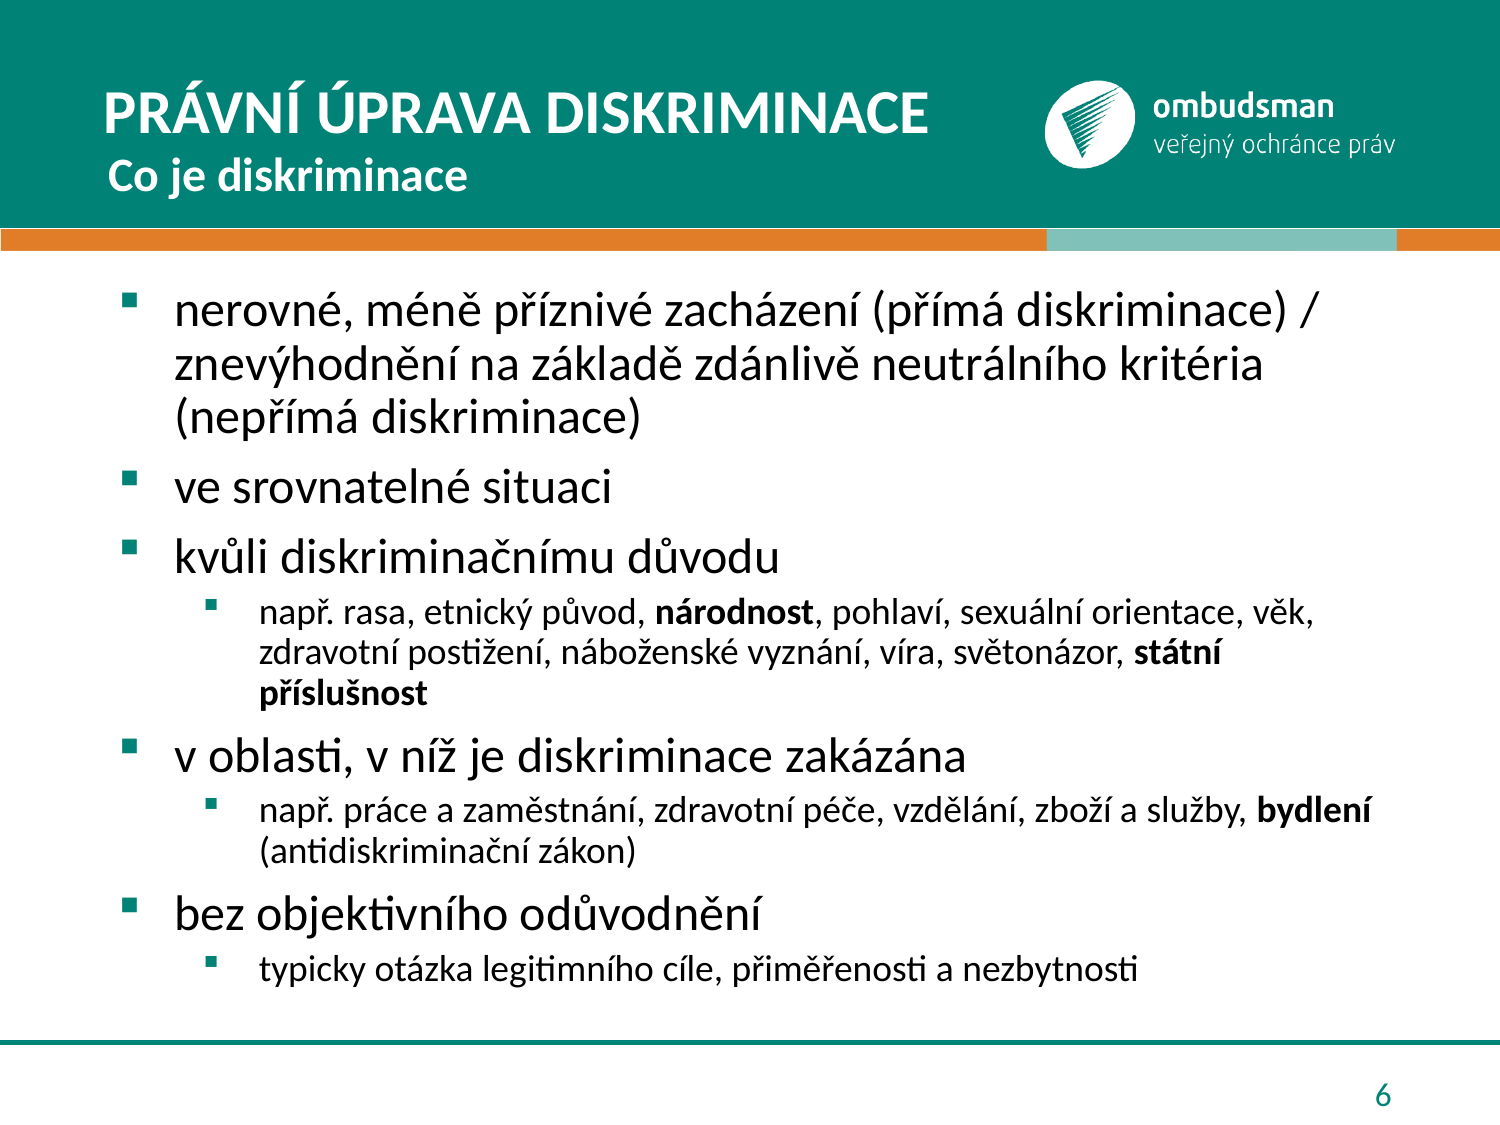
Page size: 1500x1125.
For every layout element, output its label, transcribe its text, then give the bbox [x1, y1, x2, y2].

list nerovné, méně příznivé zacházení (přímá diskriminace) / znevýhodnění na základě zdánlivě neutrálního kritéria (nepřímá diskriminace) ve srovnatelné situaci kvůli diskriminačnímu důvodu např. rasa, etnický původ, národnost, pohlaví, sexuální orientace, věk, zdravotní postižení, náboženské vyznání, víra, světonázor, státní příslušnost v oblasti, v níž je diskriminace zakázána např. práce a zaměstnání, zdravotní péče, vzdělání, zboží a služby, bydlení (antidiskriminační zákon) bez objektivního odůvodnění typicky otázka legitimního cíle, přiměřenosti a nezbytnosti [103, 275, 1407, 1004]
list Co je diskriminace [93, 142, 992, 210]
picture [0, 229, 1500, 251]
title Právní úprava diskriminace [0, 0, 1500, 228]
slide_number 6 [1062, 1062, 1407, 1123]
